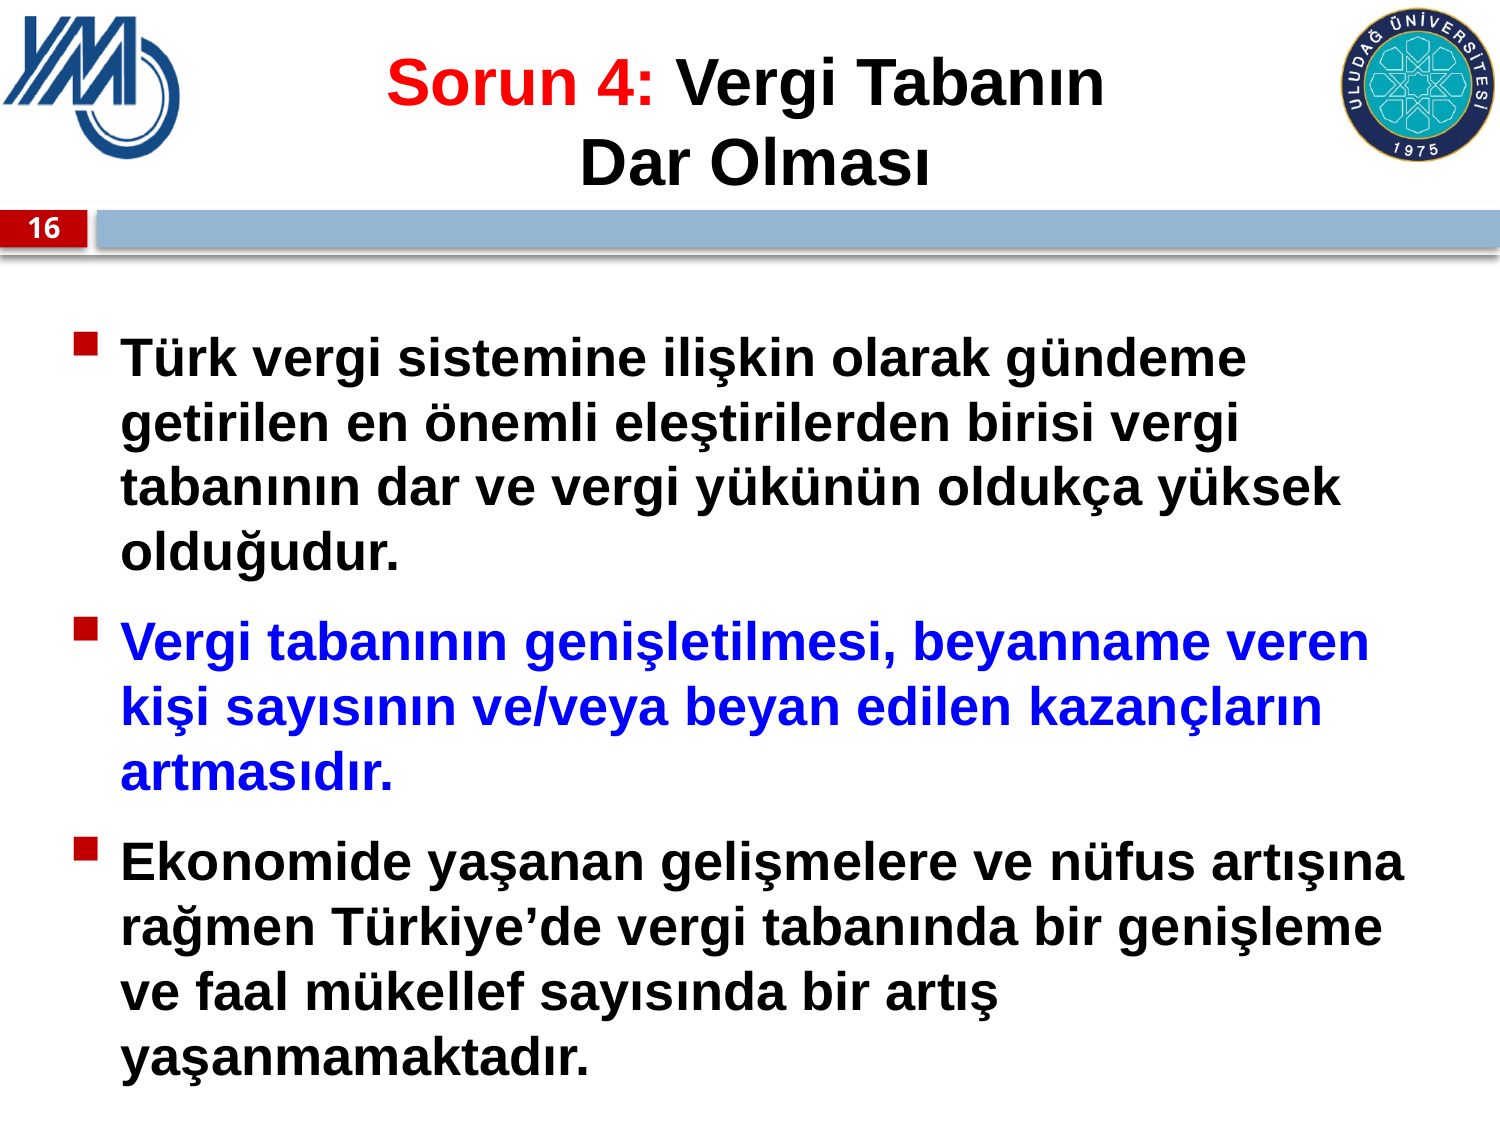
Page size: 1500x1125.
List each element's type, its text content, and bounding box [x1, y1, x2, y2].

title Sorun 4: Vergi Tabanın Dar Olması [53, 37, 1459, 200]
list Türk vergi sistemine ilişkin olarak gündeme getirilen en önemli eleştirilerden birisi vergi tabanının dar ve vergi yükünün oldukça yüksek olduğudur. Vergi tabanının genişletilmesi, beyanname veren kişi sayısının ve/veya beyan edilen kazançların artmasıdır. Ekonomide yaşanan gelişmelere ve nüfus artışına rağmen Türkiye’de vergi tabanında bir genişleme ve faal mükellef sayısında bir artış yaşanmamaktadır. [53, 314, 1447, 1083]
slide_number 16 [0, 208, 88, 249]
picture [1340, 6, 1495, 162]
picture [0, 10, 182, 162]
